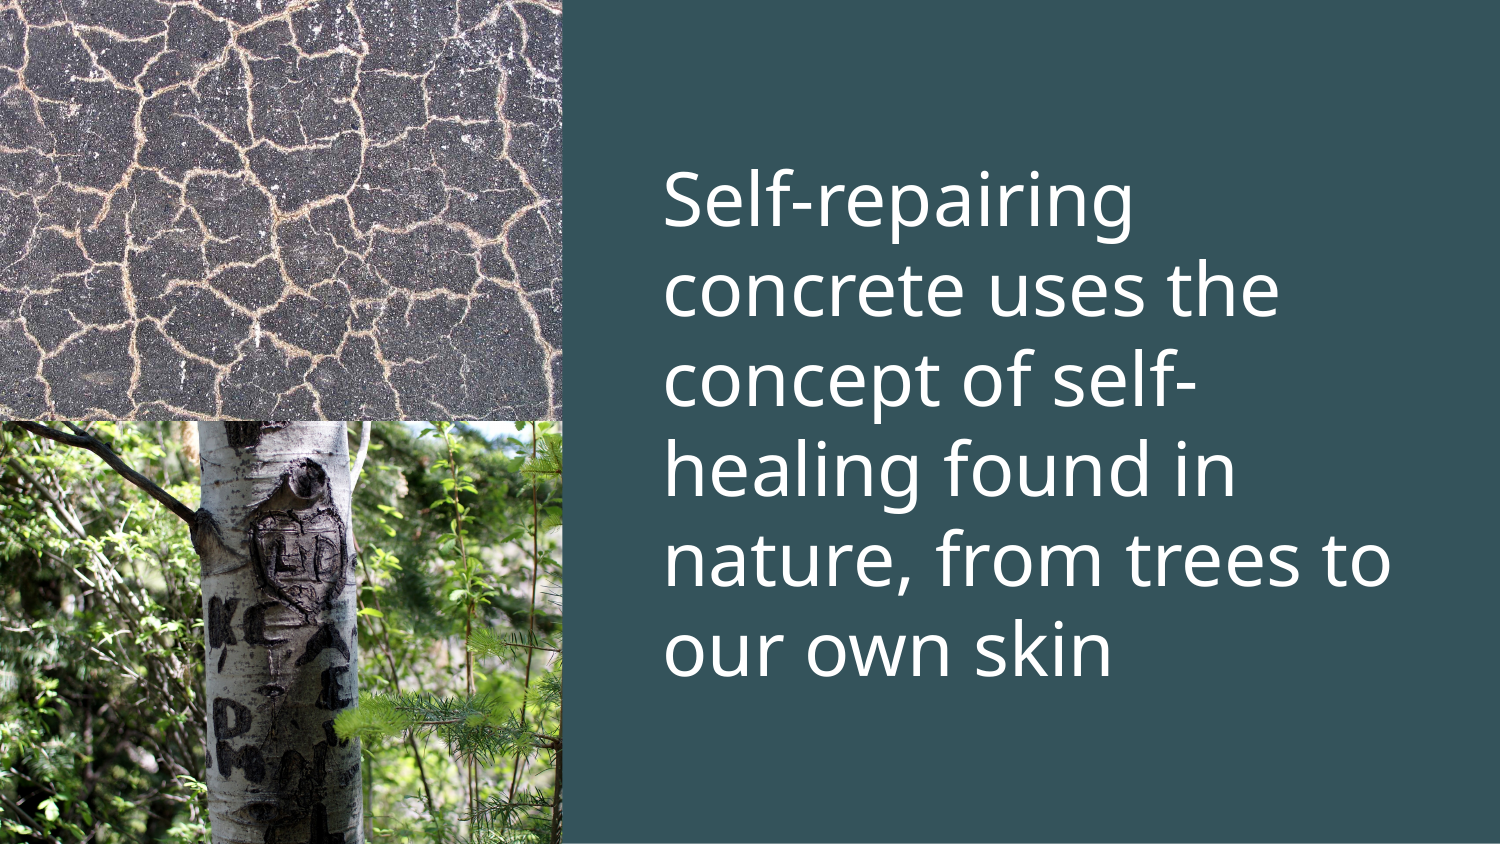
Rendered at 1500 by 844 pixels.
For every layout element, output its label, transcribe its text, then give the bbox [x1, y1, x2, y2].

picture [0, 0, 563, 844]
title Self-repairing concrete uses the concept of self-healing found in nature, from trees to our own skin [647, 149, 1410, 694]
